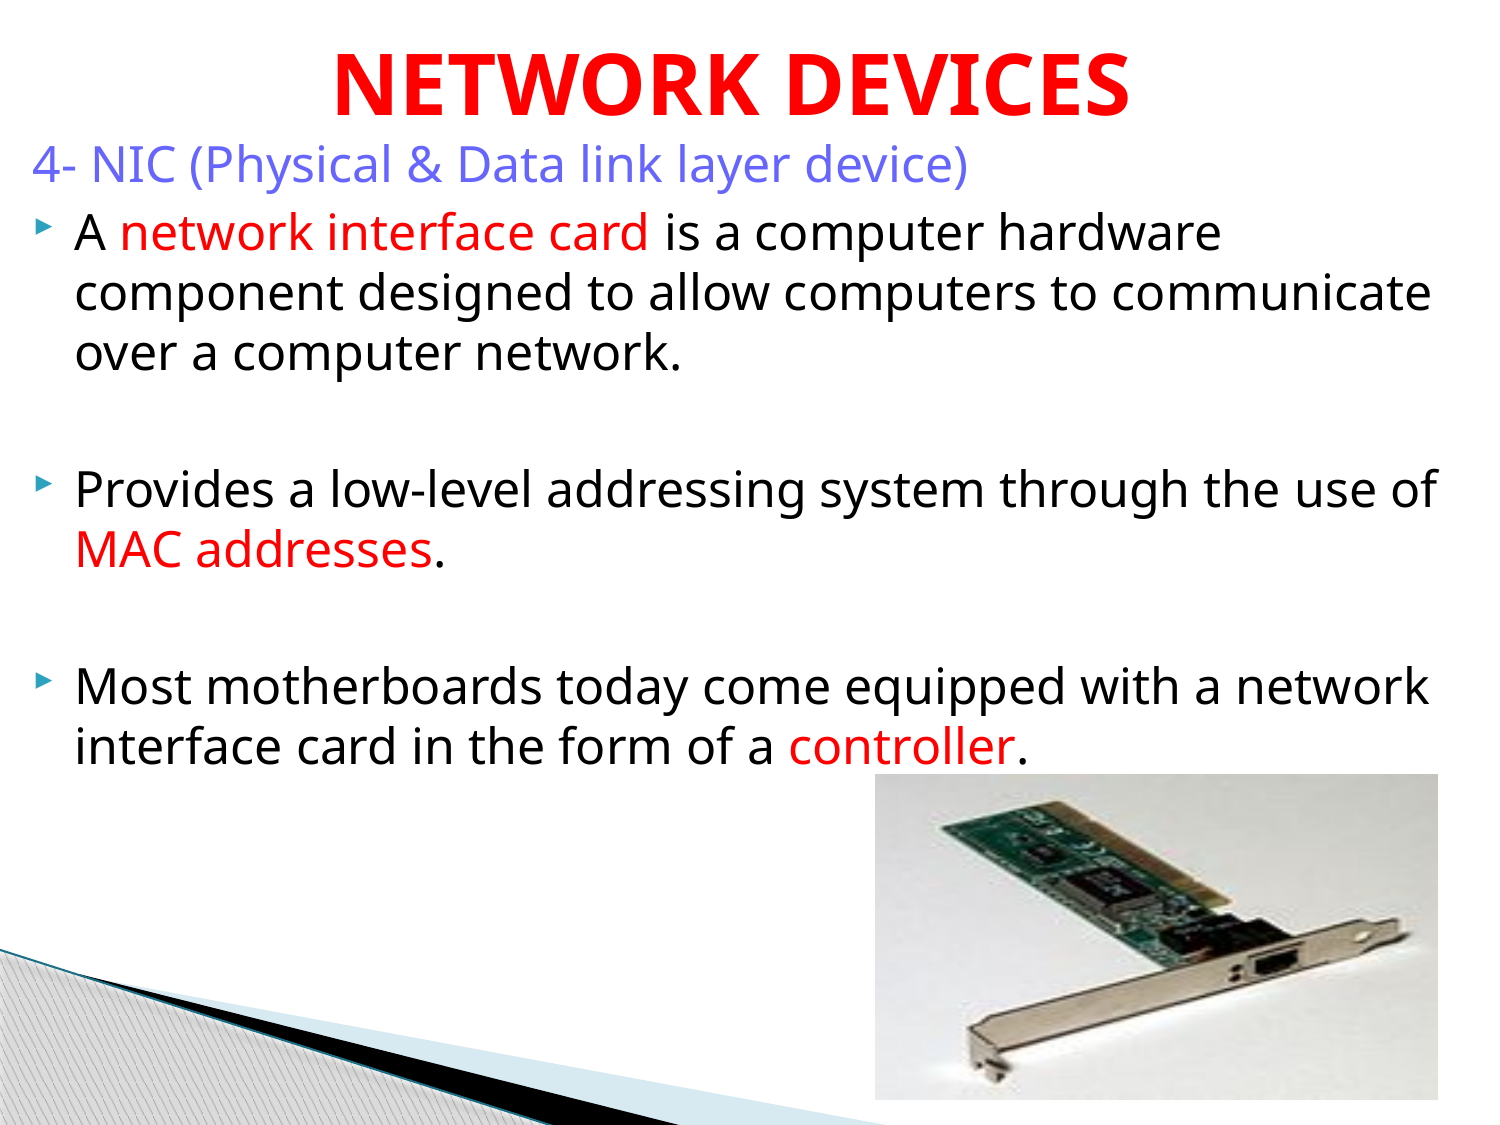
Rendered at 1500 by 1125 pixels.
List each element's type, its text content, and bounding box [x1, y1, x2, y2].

picture [874, 774, 1438, 1101]
title NETWORK DEVICES [37, 12, 1425, 150]
list 4- NIC (Physical & Data link layer device) A network interface card is a computer hardware component designed to allow computers to communicate over a computer network. Provides a low-level addressing system through the use of MAC addresses. Most motherboards today come equipped with a network interface card in the form of a controller. [0, 125, 1500, 800]
